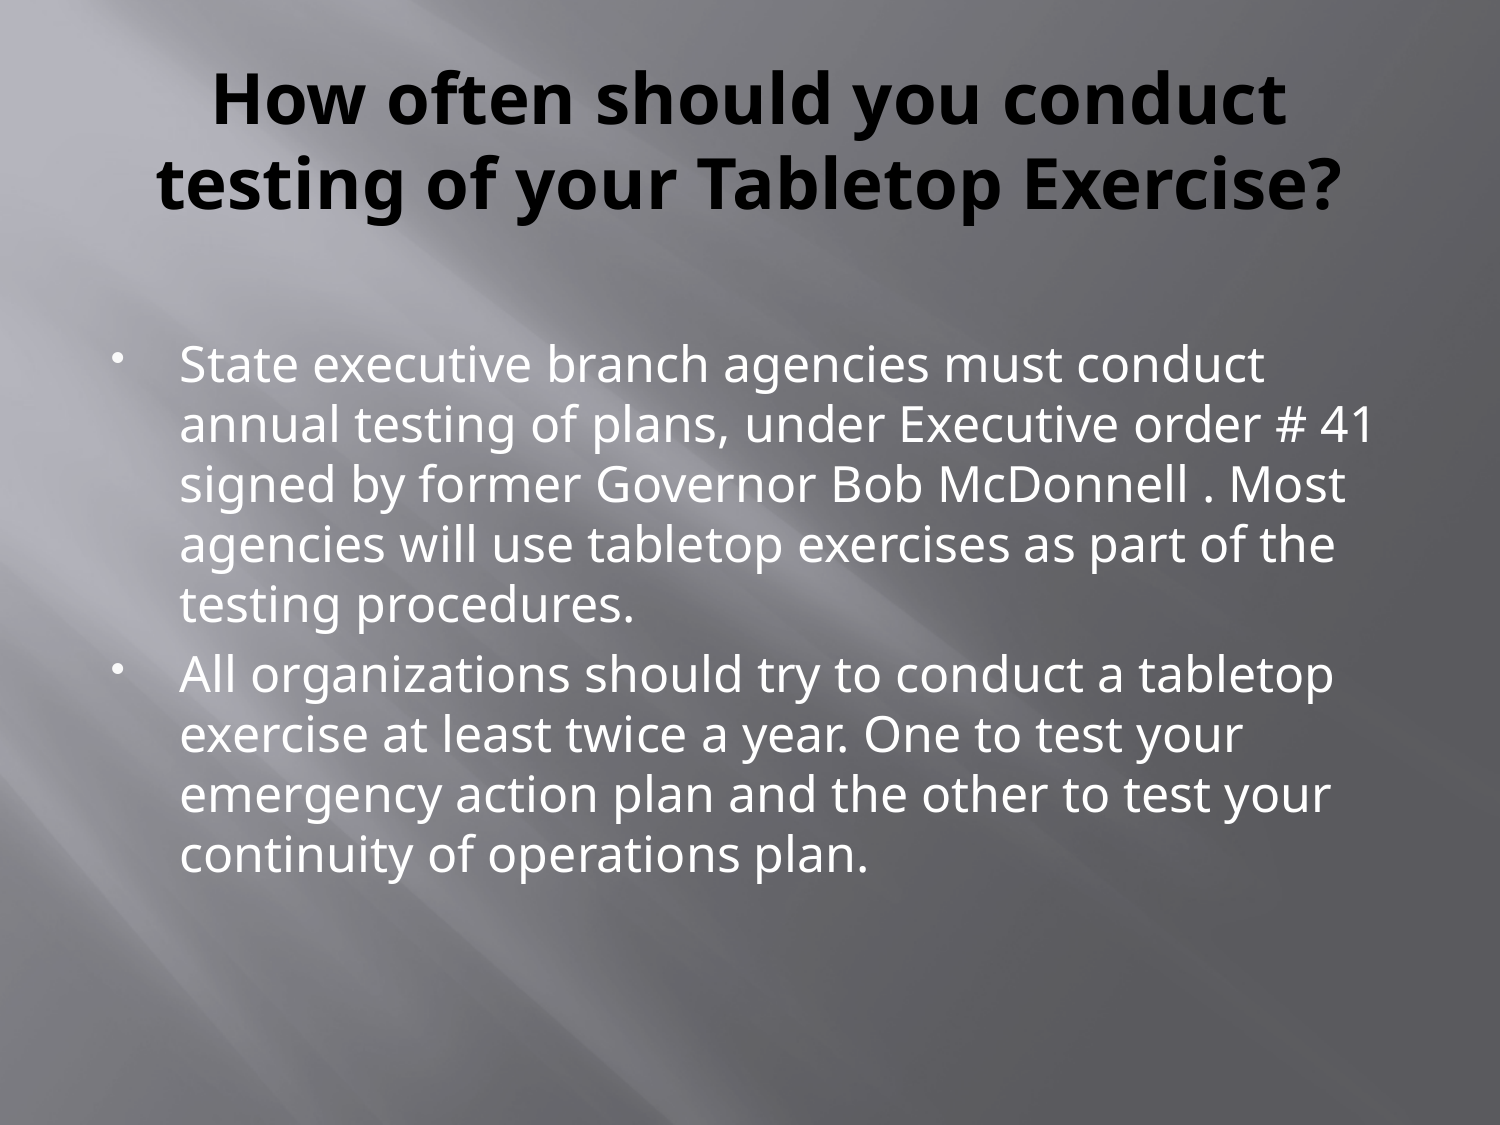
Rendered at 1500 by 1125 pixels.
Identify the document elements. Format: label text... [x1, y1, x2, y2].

title How often should you conduct testing of your Tabletop Exercise? [75, 45, 1425, 233]
list State executive branch agencies must conduct annual testing of plans, under Executive order # 41 signed by former Governor Bob McDonnell . Most agencies will use tabletop exercises as part of the testing procedures. All organizations should try to conduct a tabletop exercise at least twice a year. One to test your emergency action plan and the other to test your continuity of operations plan. [75, 324, 1425, 1068]
